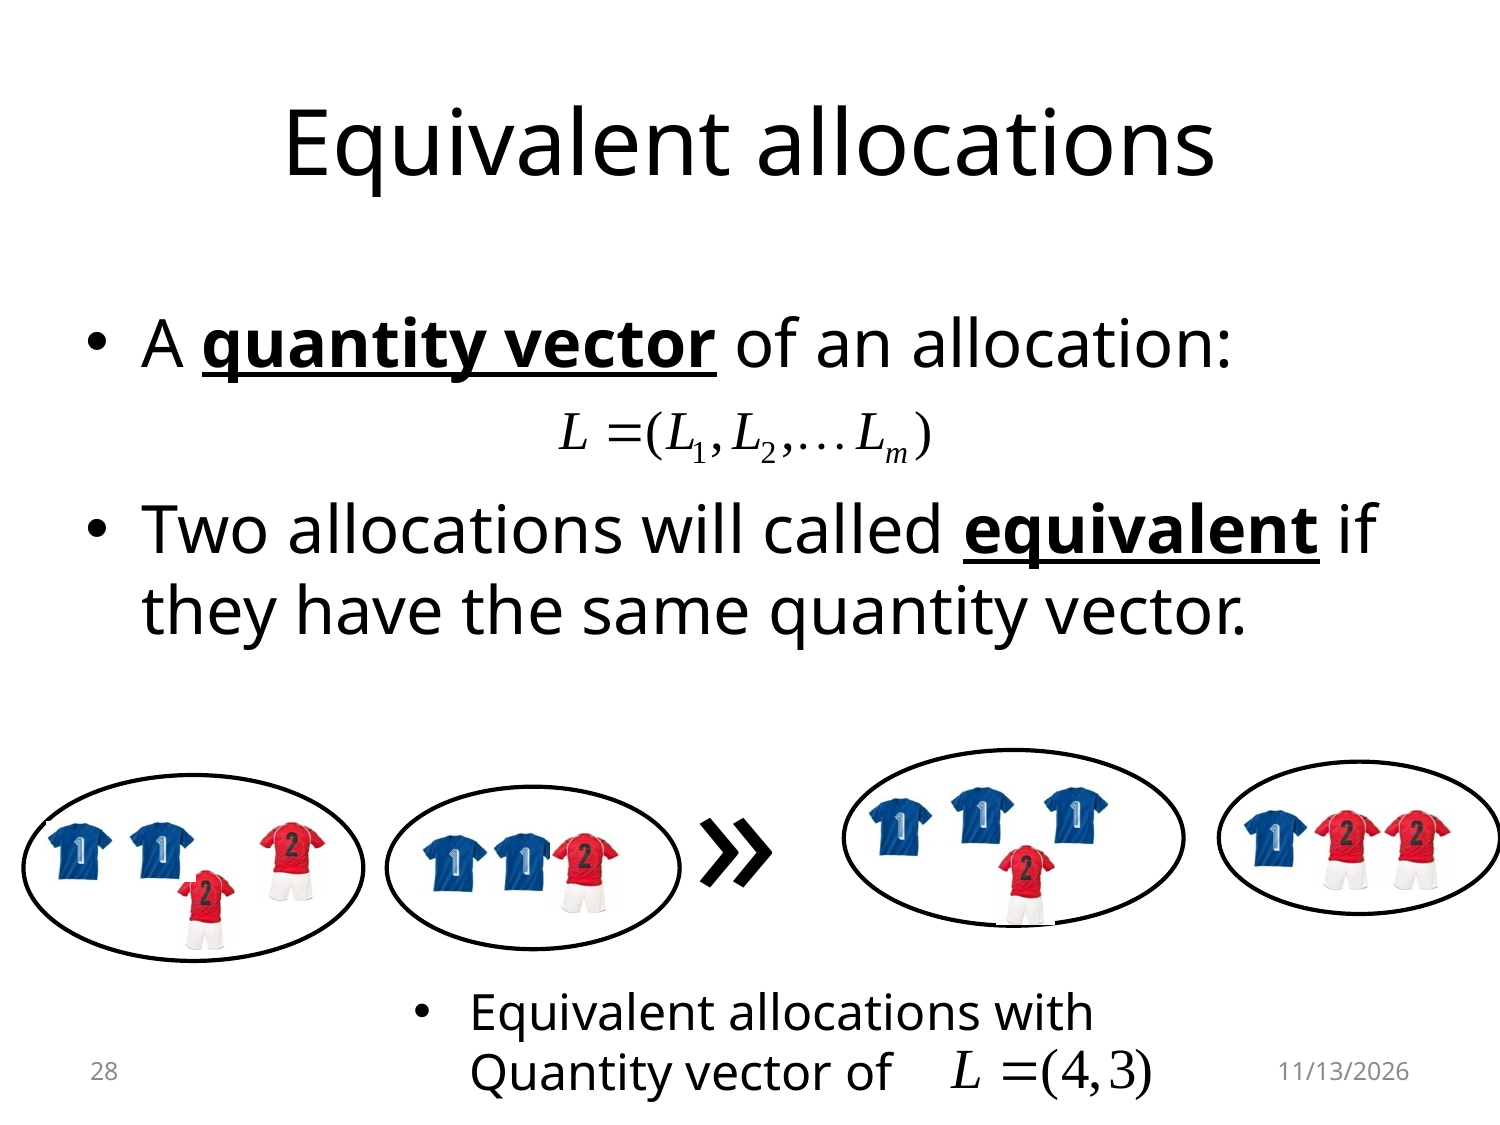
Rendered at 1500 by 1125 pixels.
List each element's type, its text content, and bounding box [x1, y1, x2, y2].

text_box [21, 772, 366, 964]
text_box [940, 1022, 1164, 1113]
text_box Equivalent allocations with Quantity vector of [398, 972, 1192, 1125]
picture [948, 784, 1110, 925]
title Equivalent allocations [75, 45, 1425, 233]
picture [866, 796, 934, 859]
picture [491, 831, 620, 913]
text_box [1216, 759, 1500, 917]
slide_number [1168, 1042, 1425, 1103]
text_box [548, 385, 942, 477]
picture [1241, 808, 1309, 871]
text_box [384, 784, 667, 952]
picture [257, 820, 327, 902]
picture [46, 821, 114, 884]
text_box [860, 747, 1186, 928]
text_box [672, 784, 856, 926]
list A quantity vector of an allocation: Two allocations will called equivalent if they have the same quantity vector. [70, 292, 1402, 1036]
slide_number 28 [75, 1042, 425, 1103]
picture [1312, 808, 1452, 890]
picture [128, 820, 235, 950]
picture [421, 833, 489, 896]
